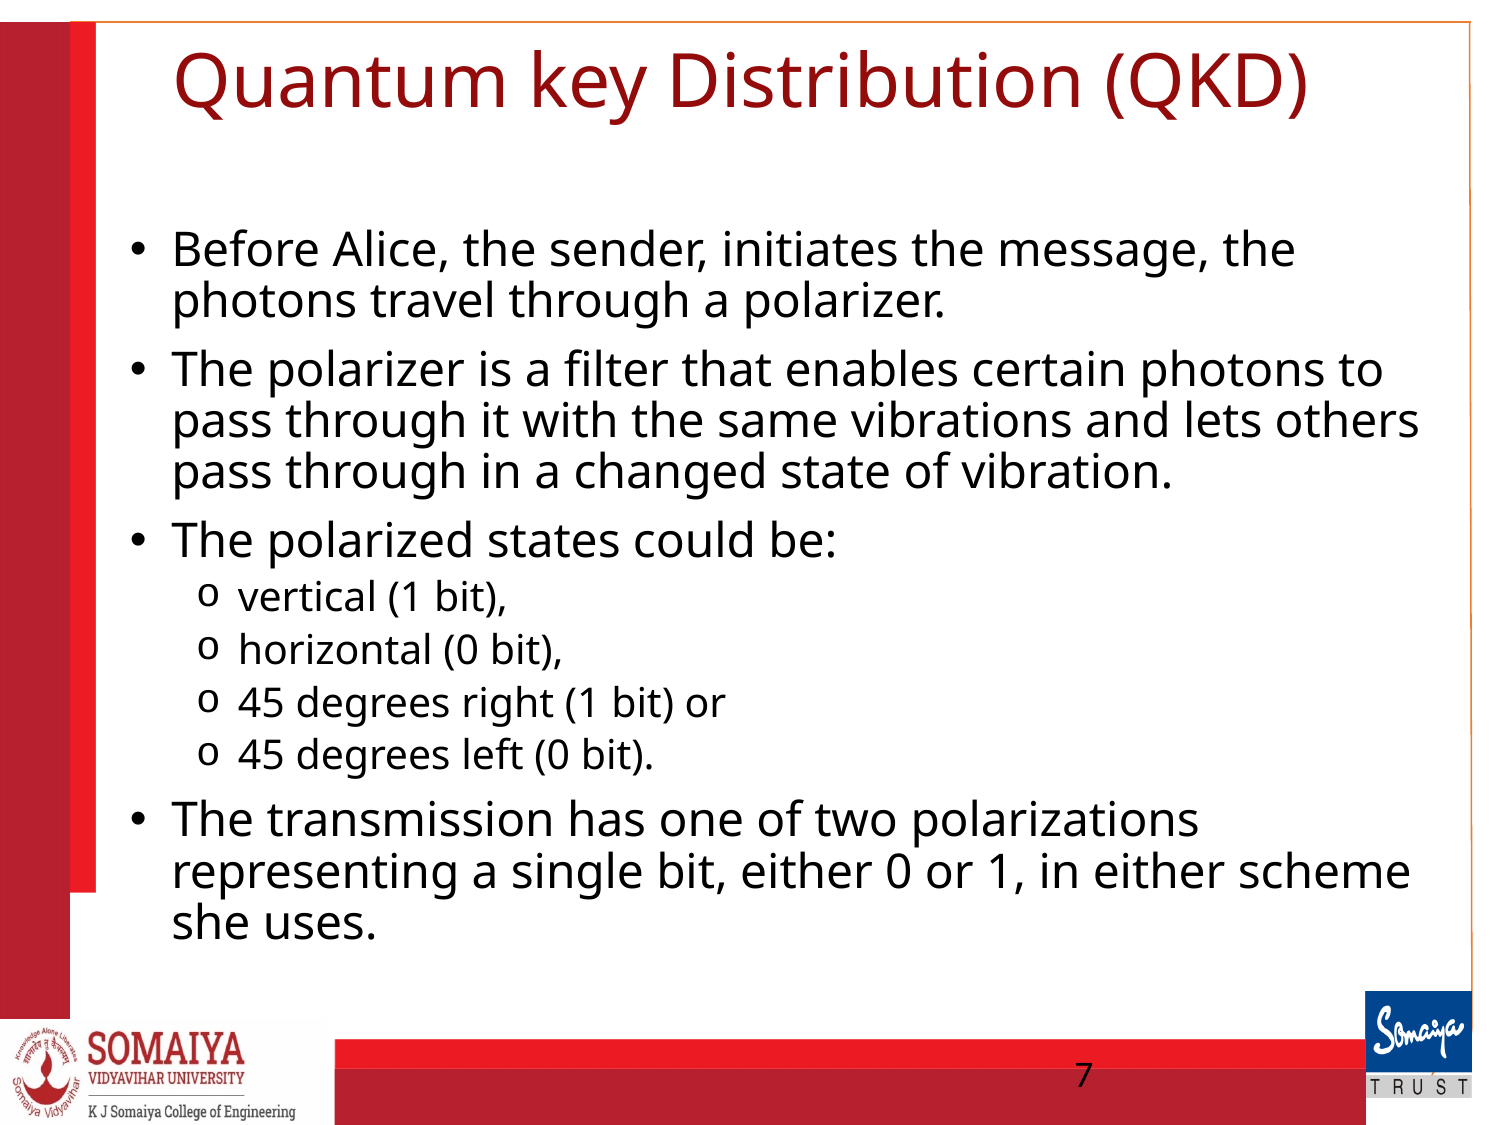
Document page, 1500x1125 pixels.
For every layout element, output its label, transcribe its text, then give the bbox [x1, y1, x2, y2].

title Quantum key Distribution (QKD) [134, 35, 1349, 179]
list Before Alice, the sender, initiates the message, the photons travel through a polarizer. The polarizer is a filter that enables certain photons to pass through it with the same vibrations and lets others pass through in a changed state of vibration. The polarized states could be: vertical (1 bit), horizontal (0 bit), 45 degrees right (1 bit) or 45 degrees left (0 bit). The transmission has one of two polarizations representing a single bit, either 0 or 1, in either scheme she uses. [114, 217, 1465, 960]
picture [1365, 991, 1472, 1098]
picture [335, 1040, 1365, 1125]
slide_number 7 [1059, 1042, 1397, 1103]
picture [0, 22, 327, 1125]
